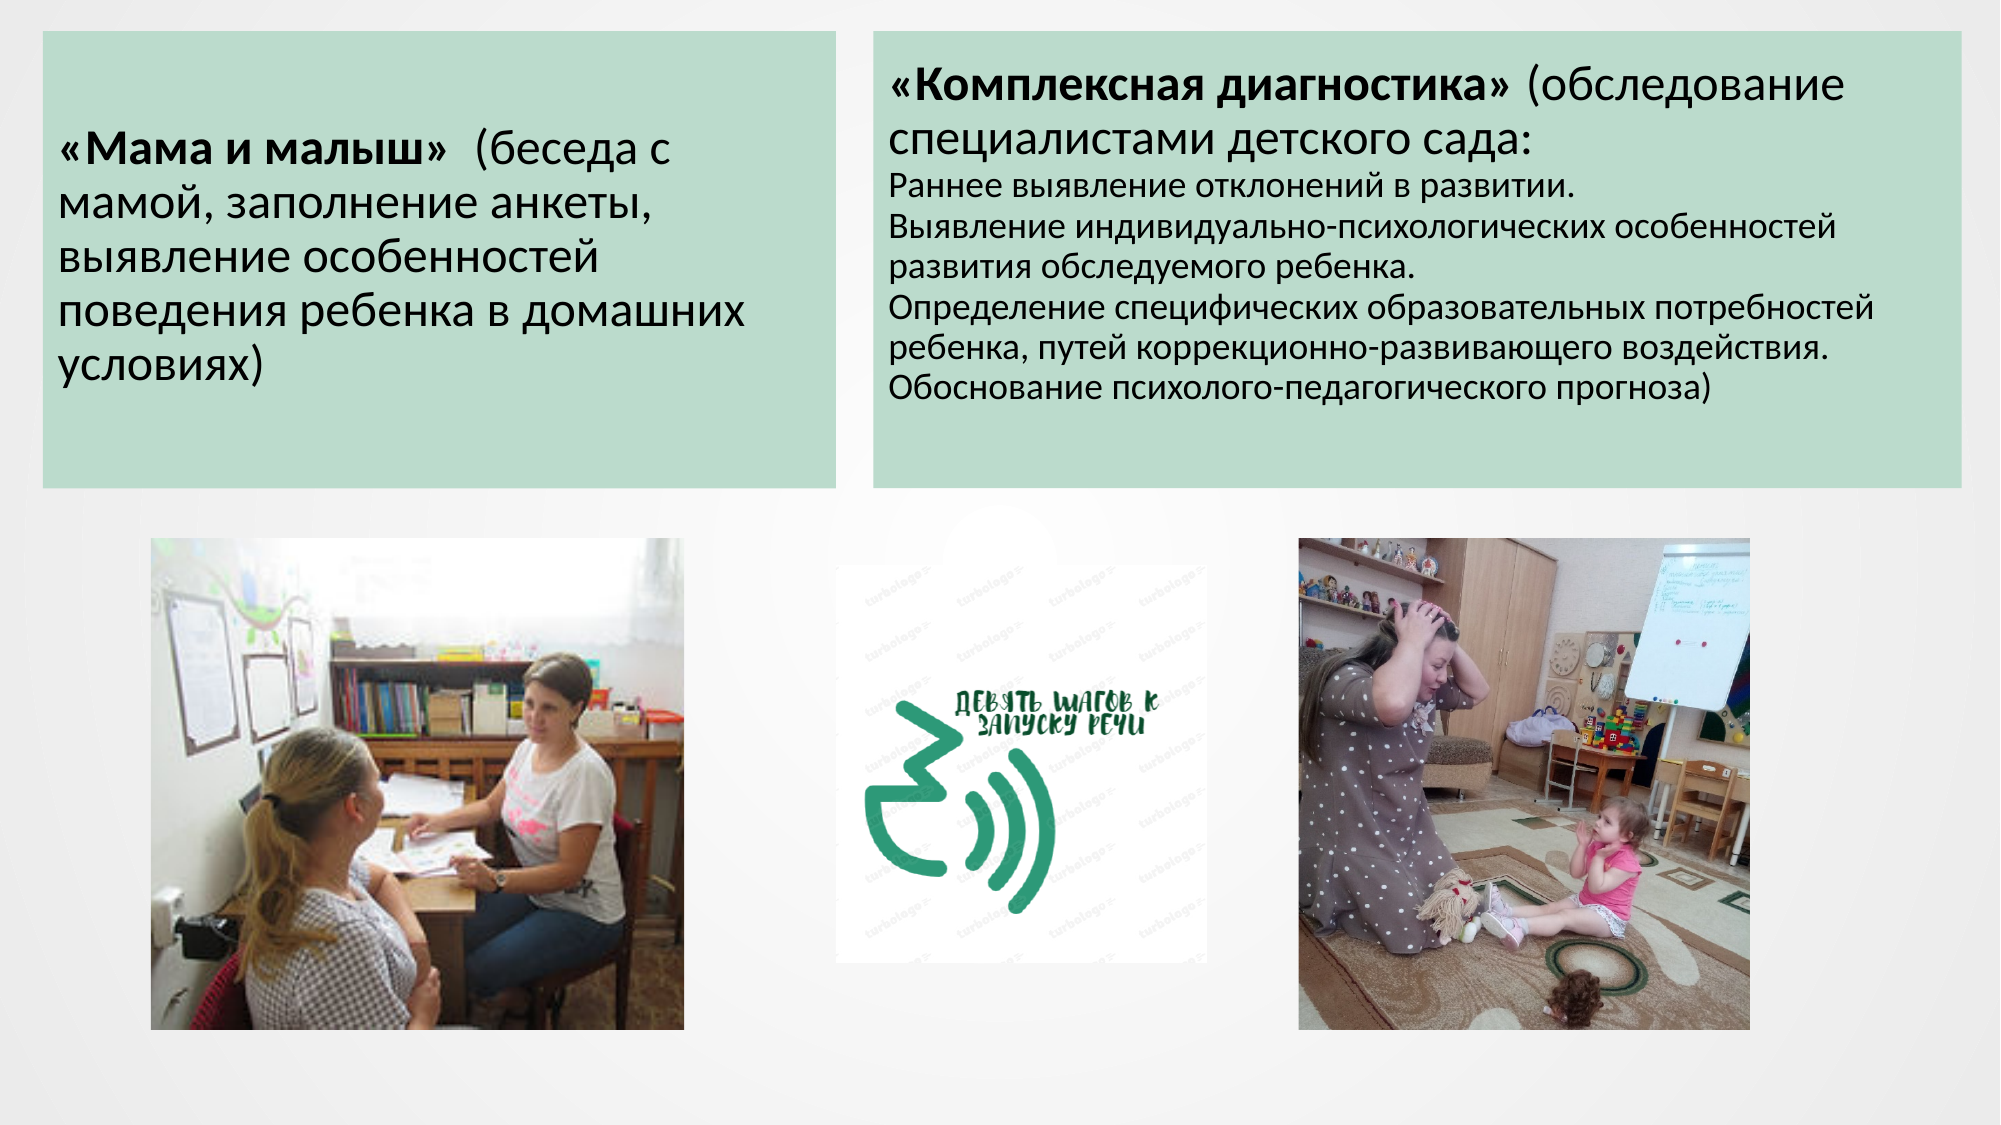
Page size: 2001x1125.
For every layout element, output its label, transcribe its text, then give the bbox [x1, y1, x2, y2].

picture [1298, 538, 1753, 1031]
text_box «Комплексная диагностика» (обследование специалистами детского сада: Раннее выявление отклонений в развитии. Выявление индивидуально-психологических особенностей развития обследуемого ребенка. Определение специфических образовательных потребностей ребенка, путей коррекционно-развивающего воздействия. Обоснование психолого-педагогического прогноза) [873, 31, 1962, 489]
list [150, 538, 685, 1031]
title «Мама и малыш» (беседа с мамой, заполнение анкеты, выявление особенностей поведения ребенка в домашних условиях) [42, 31, 836, 489]
picture [835, 565, 1207, 963]
